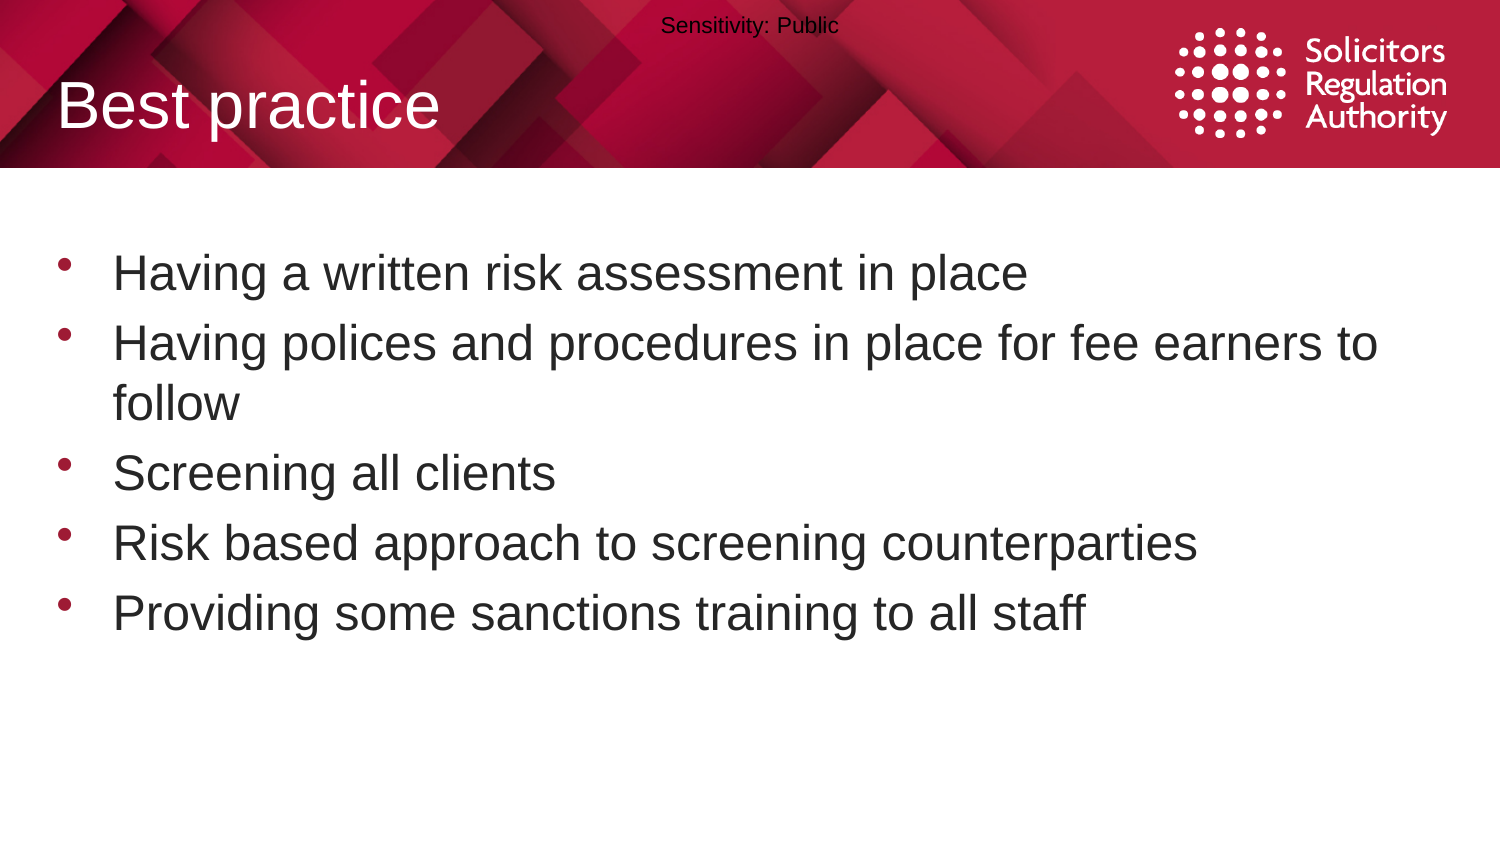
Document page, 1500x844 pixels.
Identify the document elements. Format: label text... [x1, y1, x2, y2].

picture [780, 19, 788, 25]
list Having a written risk assessment in place Having polices and procedures in place for fee earners to follow Screening all clients Risk based approach to screening counterparties Providing some sanctions training to all staff [40, 232, 1460, 784]
title Best practice [40, 31, 1113, 173]
picture [0, 0, 1500, 168]
